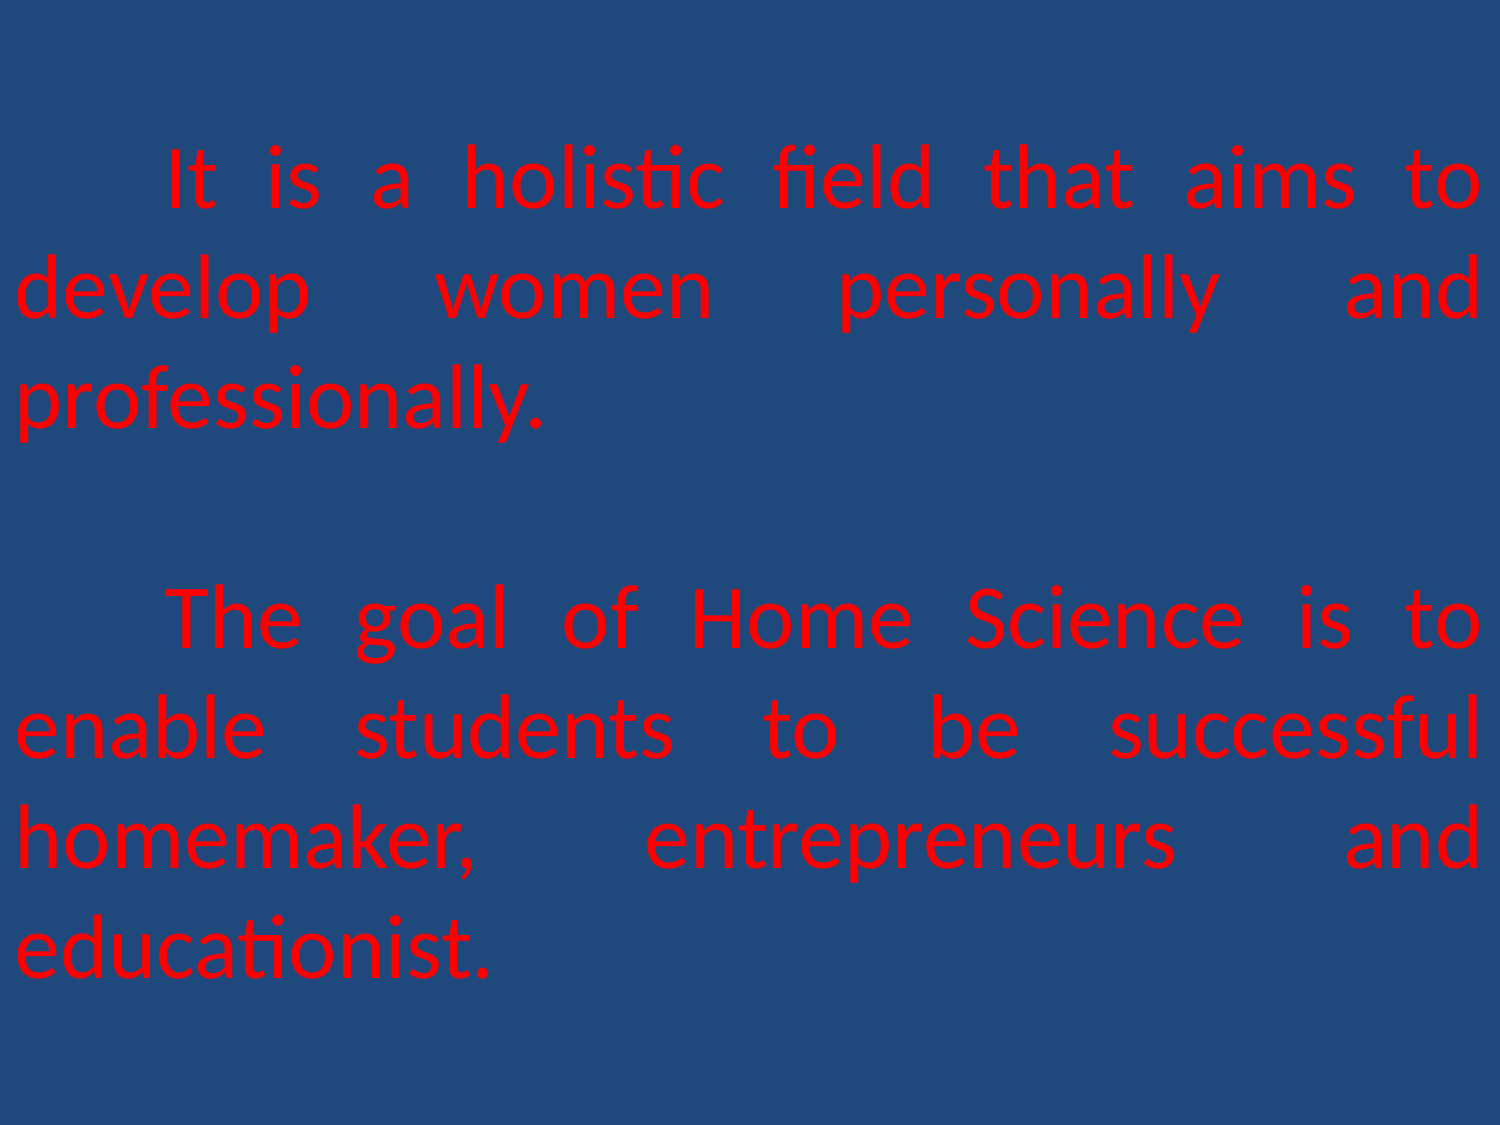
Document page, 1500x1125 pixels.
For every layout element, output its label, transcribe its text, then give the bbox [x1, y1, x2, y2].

text_box It is a holistic field that aims to develop women personally and professionally. The goal of Home Science is to enable students to be successful homemaker, entrepreneurs and educationist. [0, 0, 1500, 1125]
